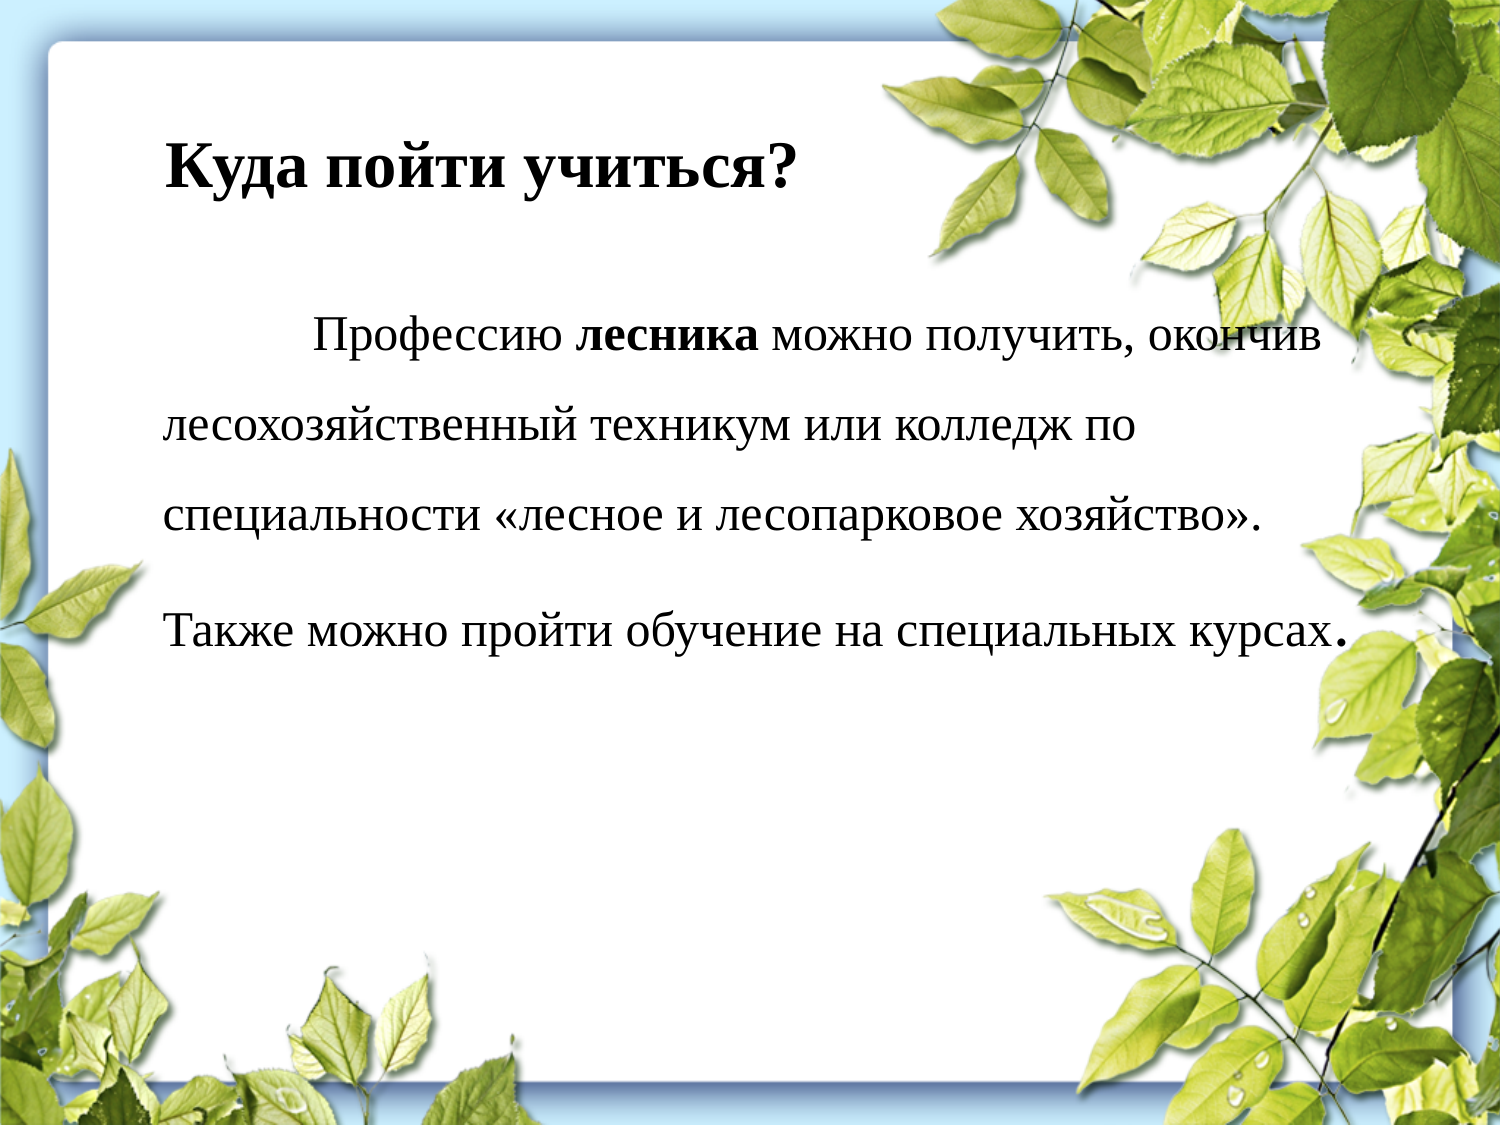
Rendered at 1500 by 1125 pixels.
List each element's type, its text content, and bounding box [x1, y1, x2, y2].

picture [0, 0, 1500, 1125]
list Профессию лесника можно получить, окончив лесохозяйственный техникум или колледж по специальности «лесное и лесопарковое хозяйство». Также можно пройти обучение на специальных курсах. [147, 262, 1412, 1006]
title Куда пойти учиться? [74, 89, 892, 233]
